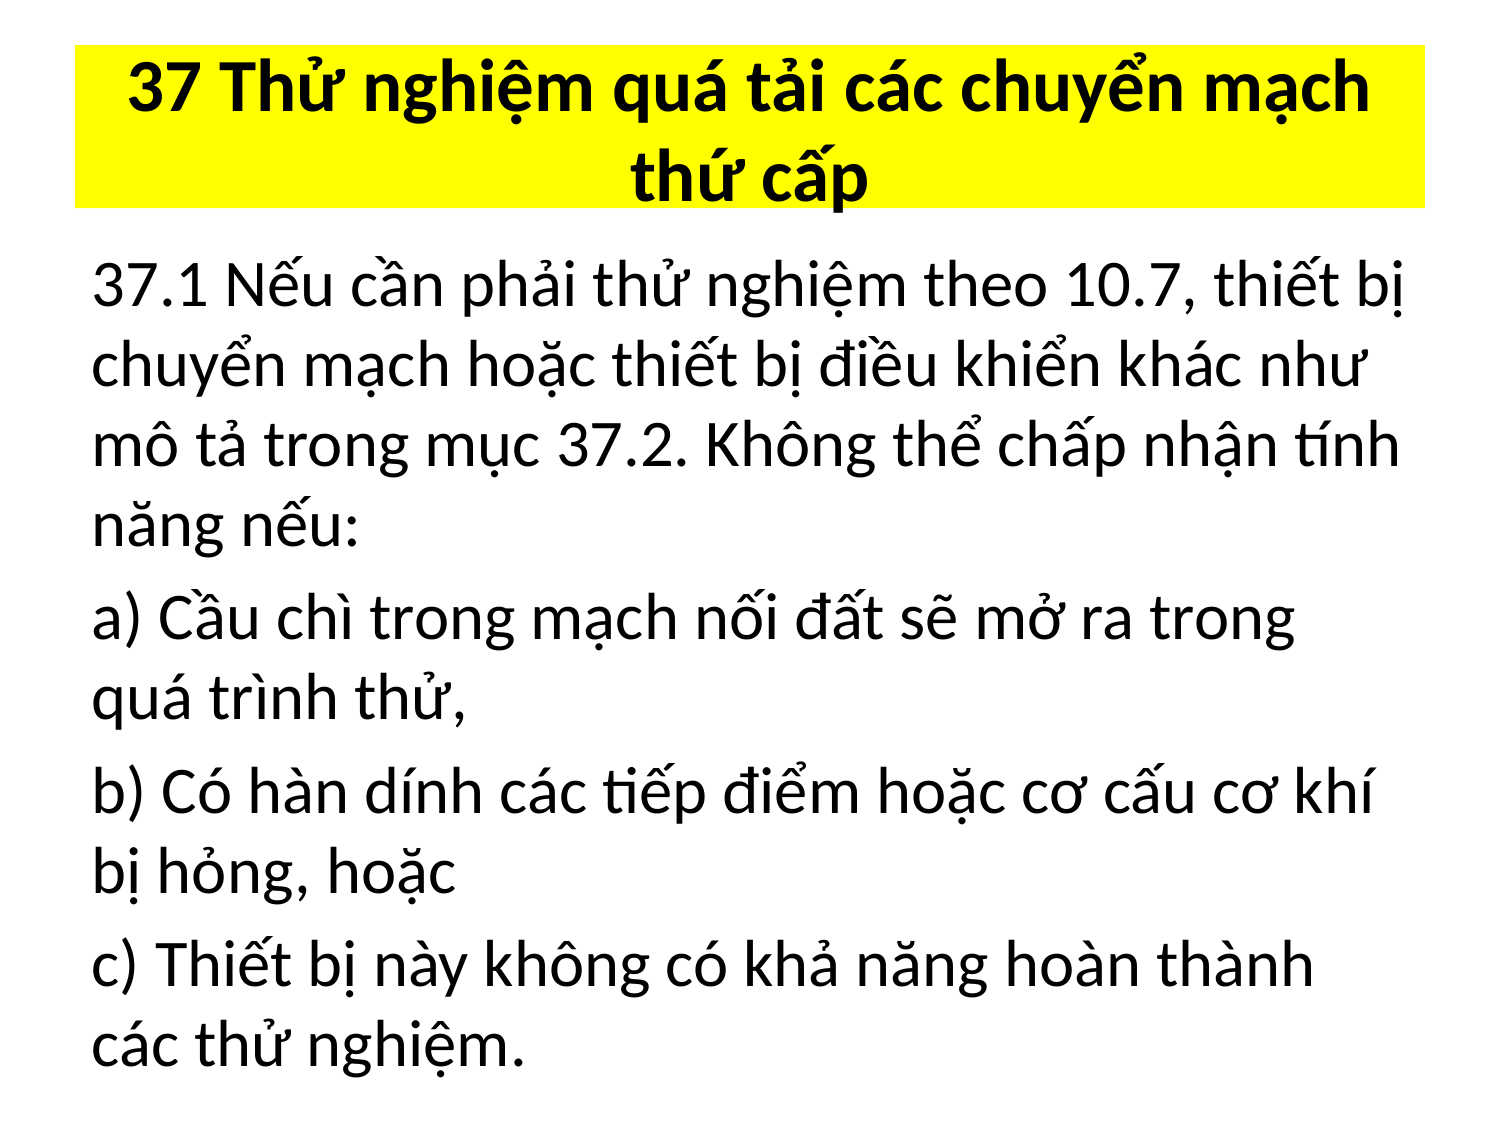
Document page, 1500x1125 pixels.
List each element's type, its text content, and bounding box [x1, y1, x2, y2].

title 37 Thử nghiệm quá tải các chuyển mạch thứ cấp [75, 45, 1425, 209]
list 37.1 Nếu cần phải thử nghiệm theo 10.7, thiết bị chuyển mạch hoặc thiết bị điều khiển khác như mô tả trong mục 37.2. Không thể chấp nhận tính năng nếu: a) Cầu chì trong mạch nối đất sẽ mở ra trong quá trình thử, b) Có hàn dính các tiếp điểm hoặc cơ cấu cơ khí bị hỏng, hoặc c) Thiết bị này không có khả năng hoàn thành các thử nghiệm. [76, 231, 1427, 1088]
